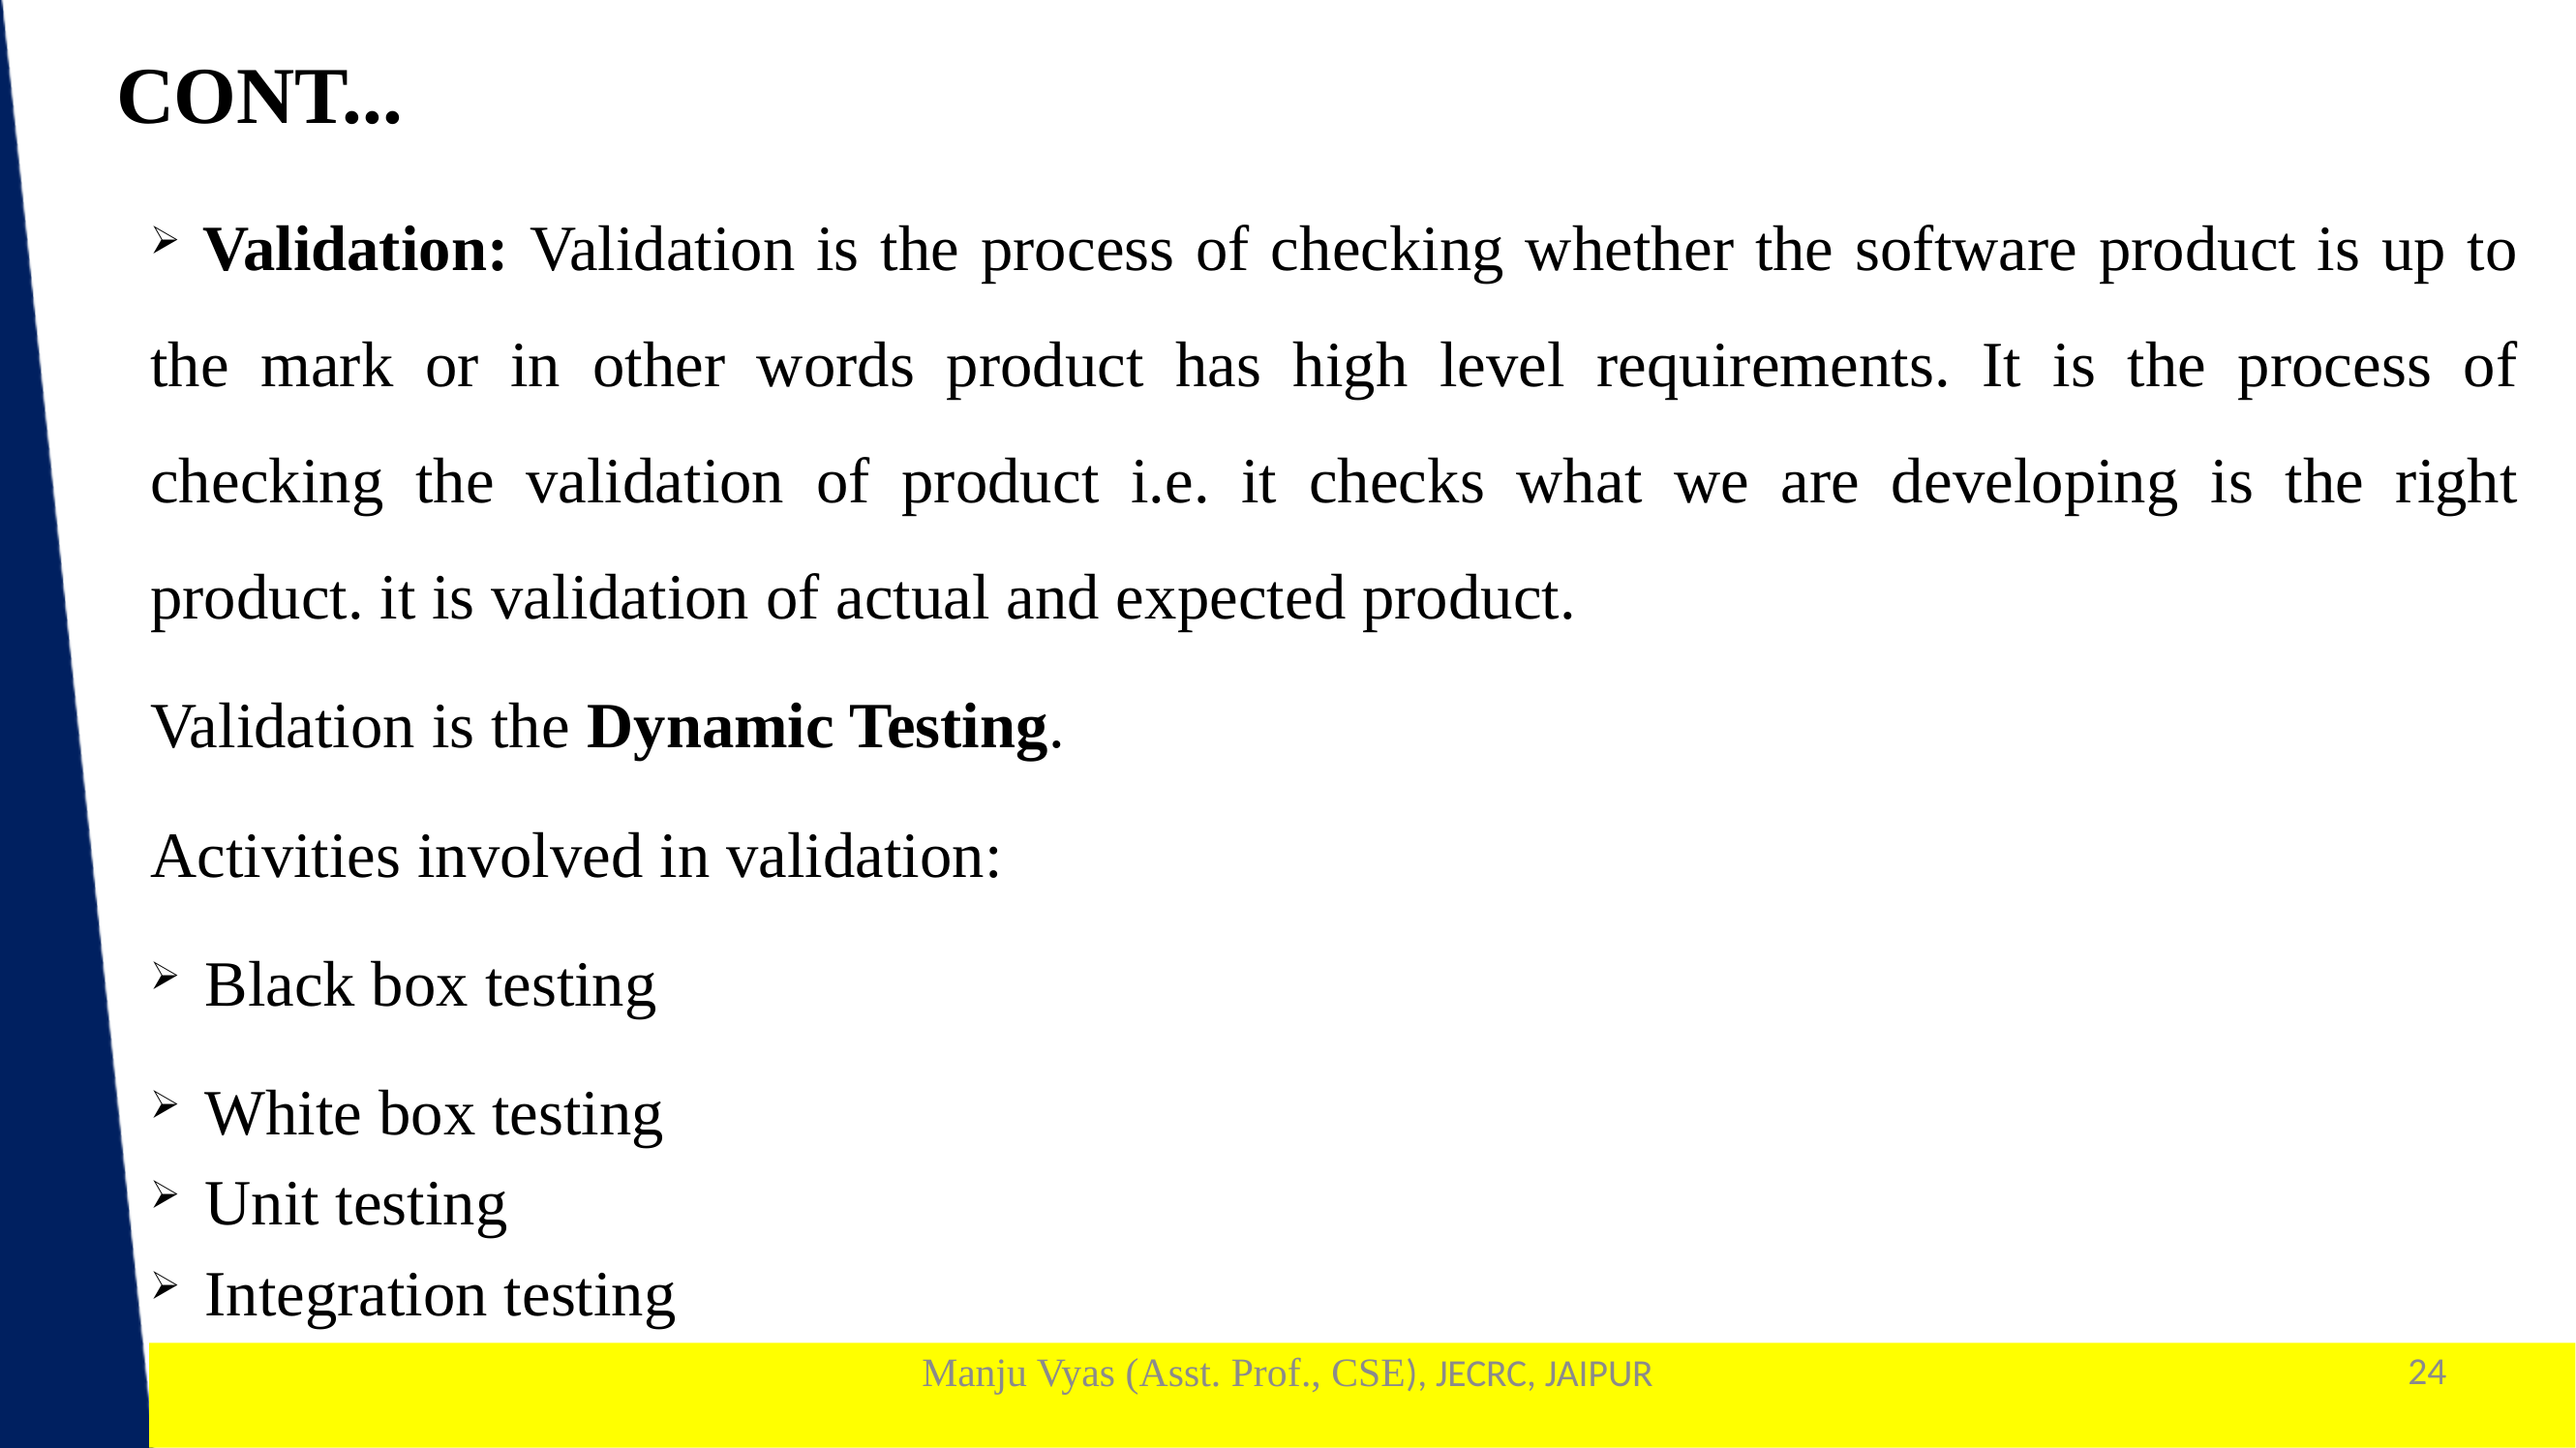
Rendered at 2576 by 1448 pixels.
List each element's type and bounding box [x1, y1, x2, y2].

text_box [0, 0, 2576, 1448]
